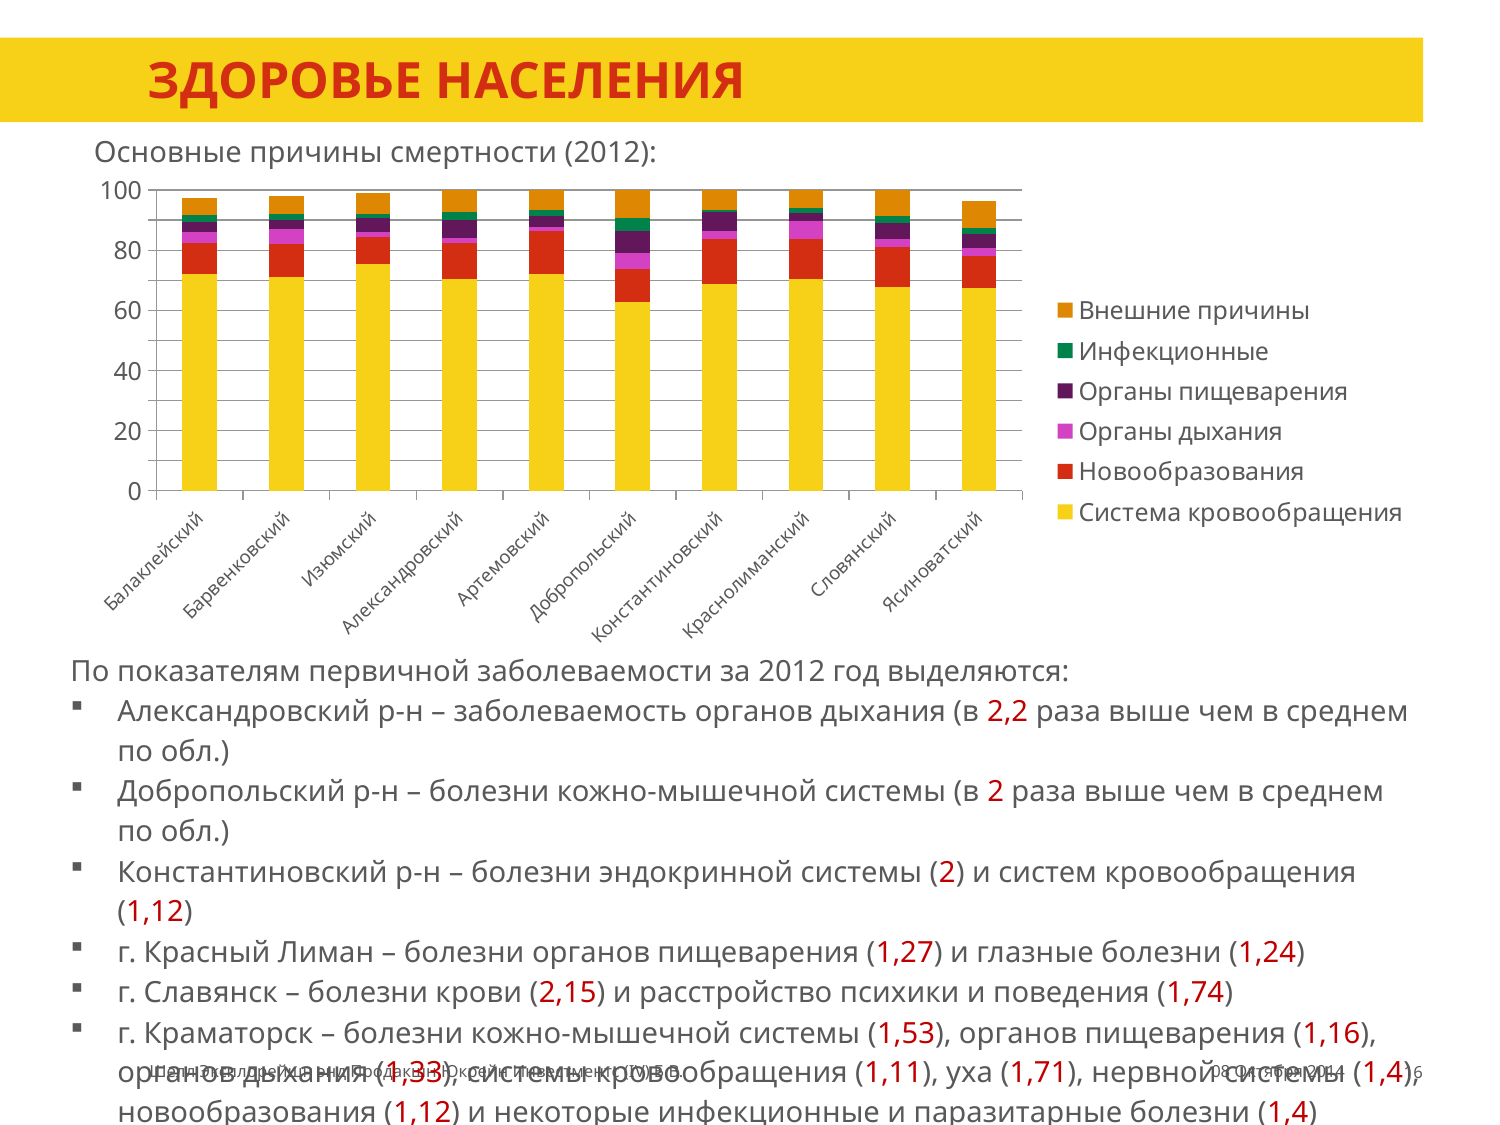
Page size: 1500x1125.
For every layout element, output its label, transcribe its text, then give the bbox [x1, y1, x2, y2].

slide_number 08 Октября 2014 [1189, 1060, 1368, 1090]
text_box По показателям первичной заболеваемости за 2012 год выделяются: Александровский р-н – заболеваемость органов дыхания (в 2,2 раза выше чем в среднем по обл.) Добропольский р-н – болезни кожно-мышечной системы (в 2 раза выше чем в среднем по обл.) Константиновский р-н – болезни эндокринной системы (2) и систем кровообращения (1,12) г. Красный Лиман – болезни органов пищеварения (1,27) и глазные болезни (1,24) г. Славянск – болезни крови (2,15) и расстройство психики и поведения (1,74) г. Краматорск – болезни кожно-мышечной системы (1,53), органов пищеварения (1,16), органов дыхания (1,33), системы кровообращения (1,11), уха (1,71), нервной системы (1,4), новообразования (1,12) и некоторые инфекционные и паразитарные болезни (1,4) Ясиноватский р-н – болезни нервной системы (1,6) [70, 666, 1425, 1057]
title Здоровье населения [147, 48, 1412, 118]
slide_number 16 [1378, 1061, 1424, 1090]
text_box Основные причины смертности (2012): [93, 129, 1425, 162]
chart [70, 162, 1425, 660]
footer [574, 1060, 989, 1115]
